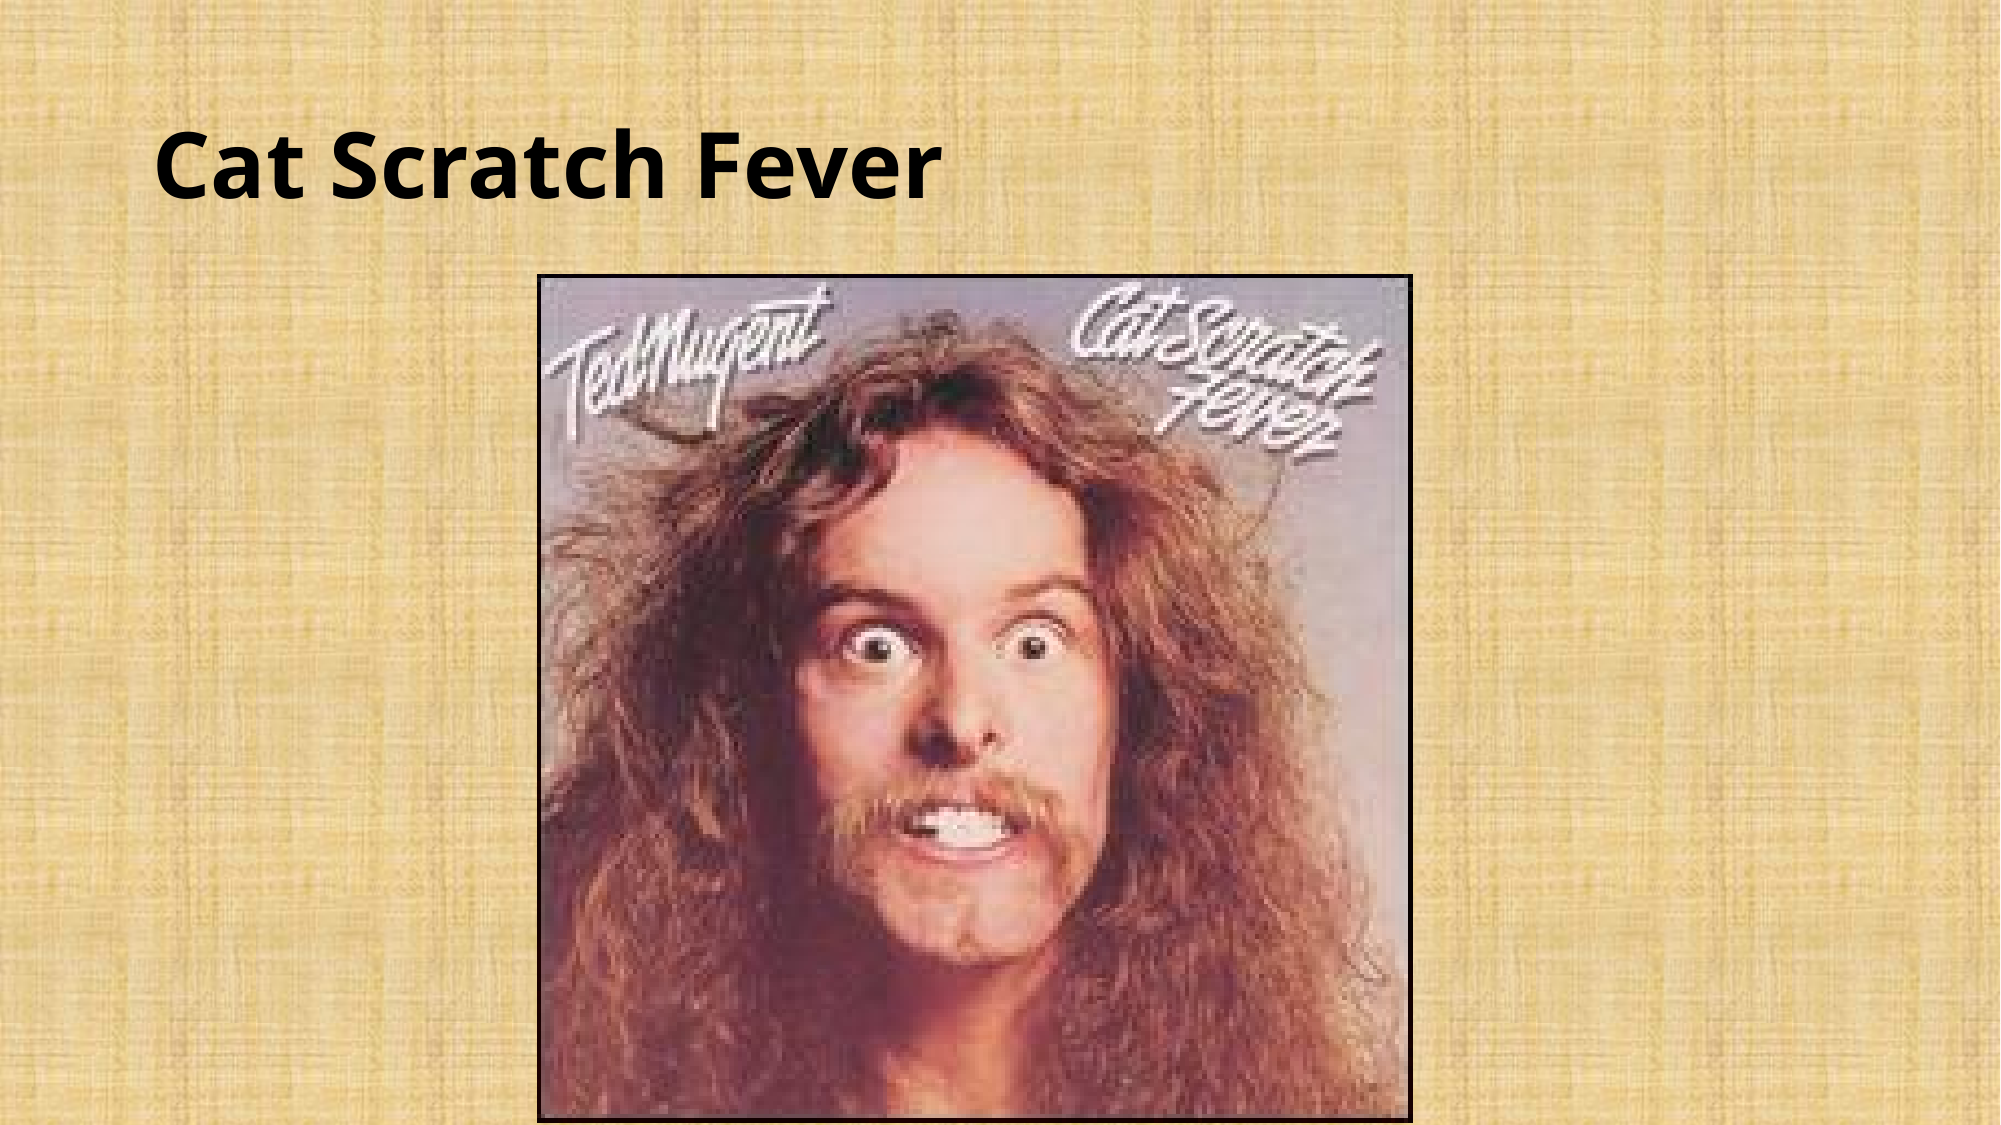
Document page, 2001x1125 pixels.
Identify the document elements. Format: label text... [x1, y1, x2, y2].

title Cat Scratch Fever [137, 59, 1863, 278]
picture [0, 0, 2001, 1125]
